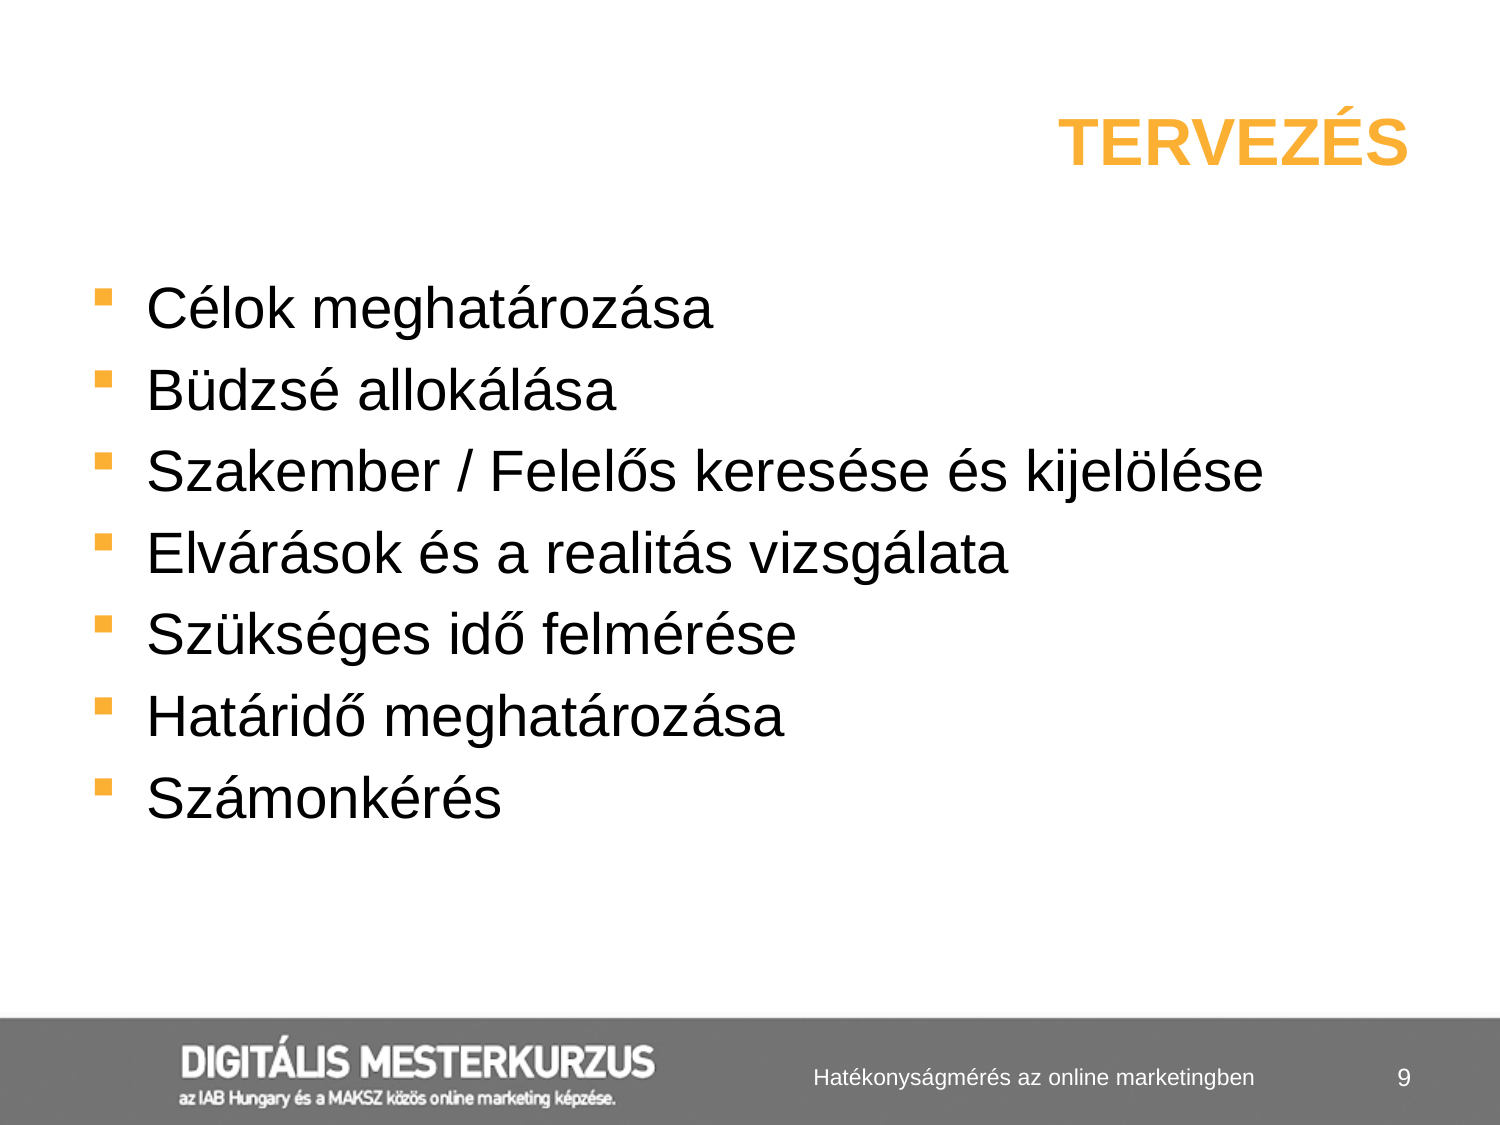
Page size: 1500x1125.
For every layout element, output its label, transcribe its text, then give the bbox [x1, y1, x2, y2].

list Célok meghatározása Büdzsé allokálása Szakember / Felelős keresése és kijelölése Elvárások és a realitás vizsgálata Szükséges idő felmérése Határidő meghatározása Számonkérés [74, 262, 1426, 1006]
picture [0, 1012, 1500, 1125]
title Tervezés [75, 45, 1425, 233]
list Hatékonyságmérés az online marketingben [702, 1040, 1366, 1113]
